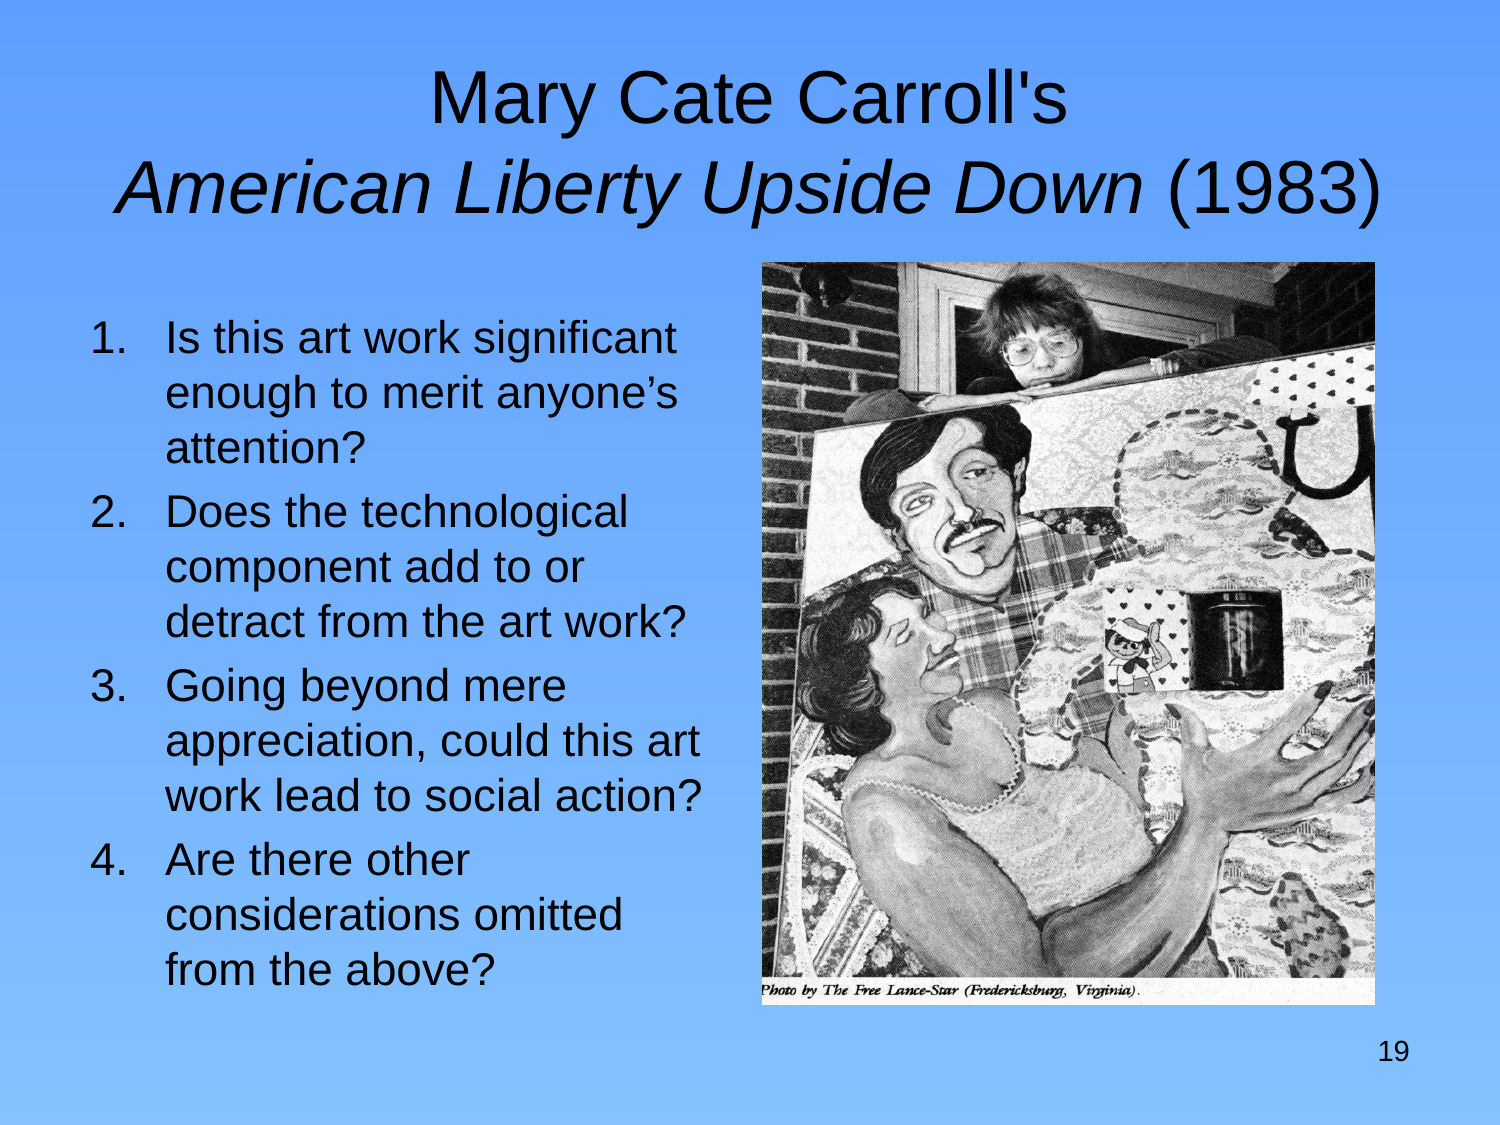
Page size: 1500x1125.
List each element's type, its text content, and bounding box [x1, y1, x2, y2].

list Is this art work significant enough to merit anyone’s attention? Does the technological component add to or detract from the art work? Going beyond mere appreciation, could this art work lead to social action? Are there other considerations omitted from the above? [74, 299, 738, 1006]
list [762, 262, 1376, 1006]
slide_number 19 [1074, 1024, 1426, 1103]
title Mary Cate Carroll's American Liberty Upside Down (1983) [74, 44, 1426, 233]
